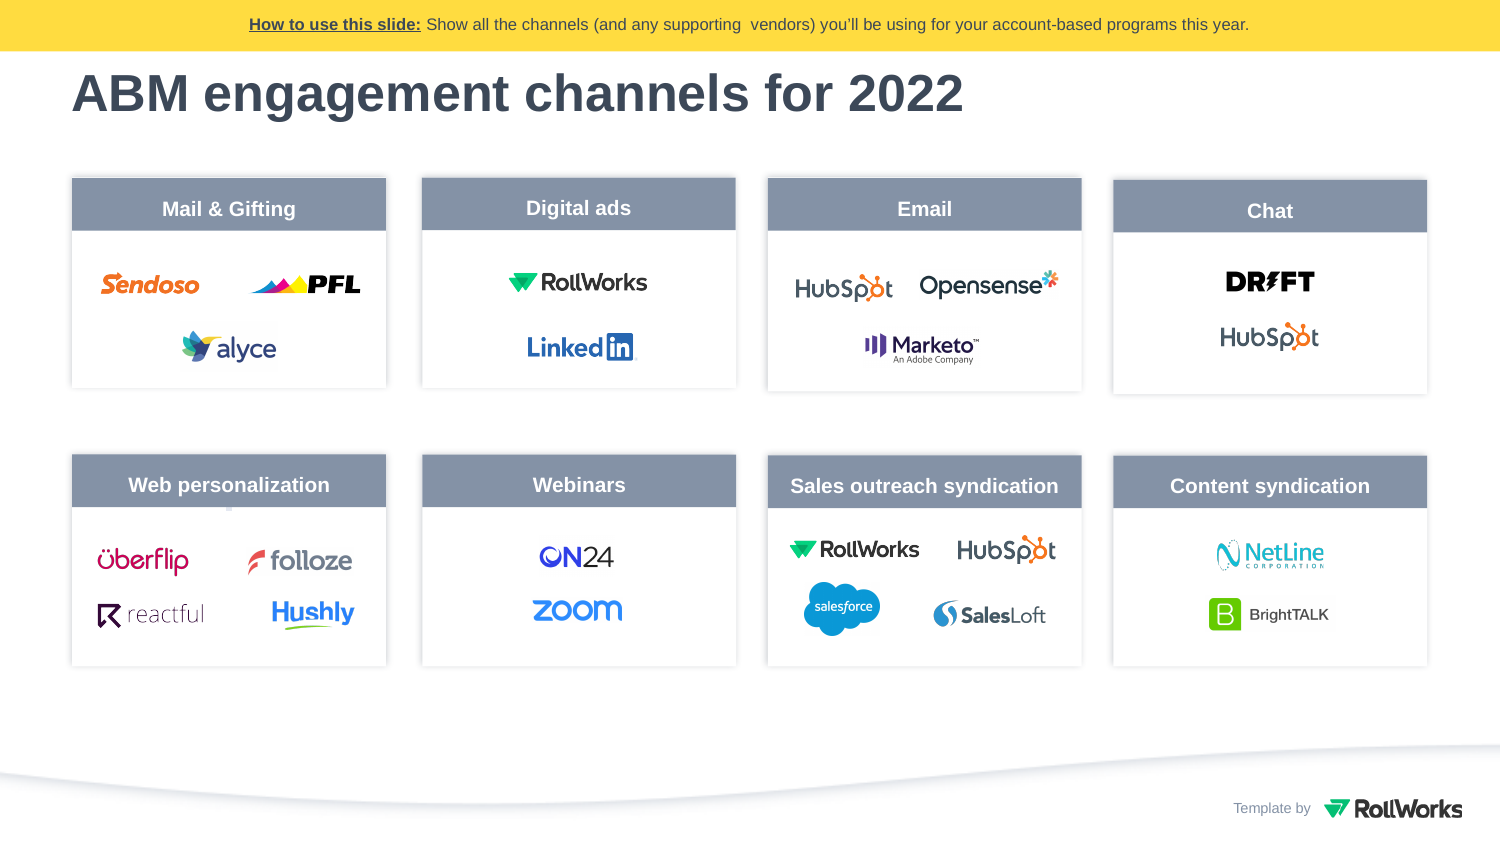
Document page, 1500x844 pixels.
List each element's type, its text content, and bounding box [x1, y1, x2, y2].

text_box How to use this slide: Show all the channels (and any supporting vendors) you’ll be using for your account-based programs this year. [0, 0, 1500, 52]
text_box [72, 231, 386, 388]
text_box Web personalization [72, 454, 386, 508]
title ABM engagement channels for 2022 [71, 59, 1433, 123]
text_box [1113, 233, 1428, 395]
text_box Digital ads [421, 177, 736, 231]
text_box Sales outreach syndication [767, 455, 1082, 509]
text_box Chat [1113, 179, 1428, 233]
text_box [767, 509, 1082, 667]
text_box Webinars [422, 454, 737, 508]
text_box [72, 508, 386, 667]
text_box Email [767, 178, 1082, 231]
text_box [1113, 509, 1428, 667]
picture [0, 52, 1500, 844]
text_box Mail & Gifting [72, 178, 386, 231]
text_box Content syndication [1113, 455, 1428, 509]
text_box [422, 177, 737, 388]
text_box [767, 231, 1082, 392]
text_box [422, 508, 737, 667]
